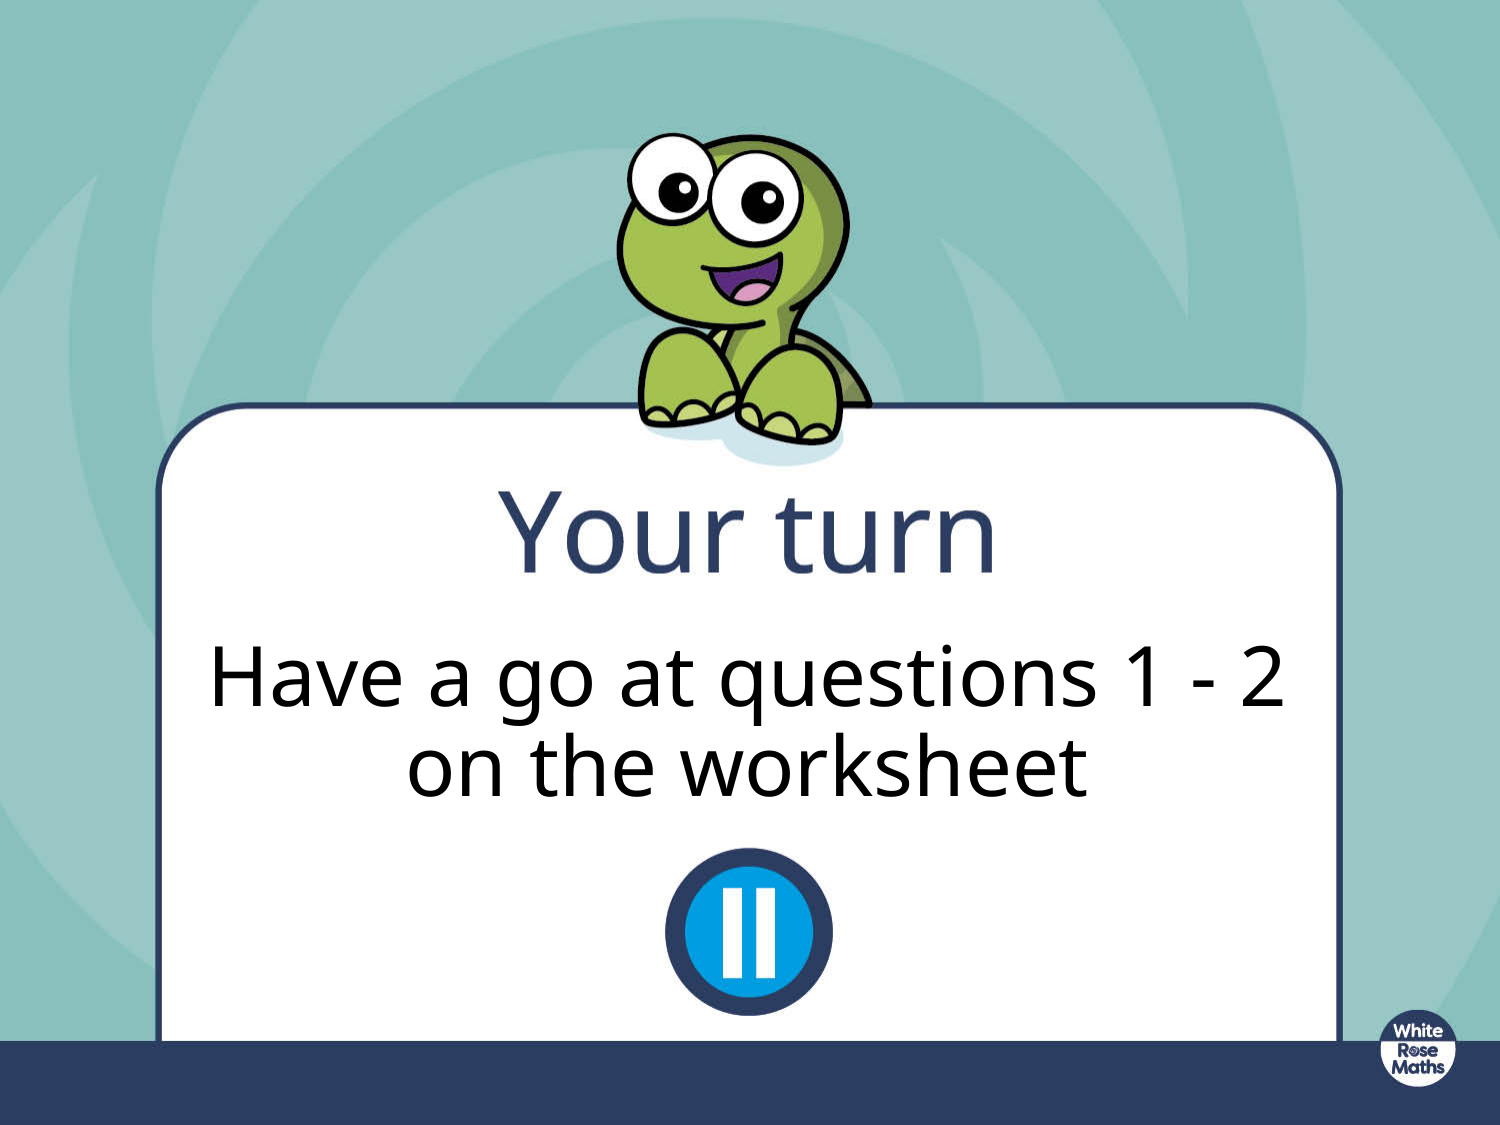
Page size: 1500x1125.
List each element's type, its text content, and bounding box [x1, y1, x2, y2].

picture [0, 0, 1500, 1125]
title Have a go at questions 1 - 2 on the worksheet [159, 407, 1336, 1042]
